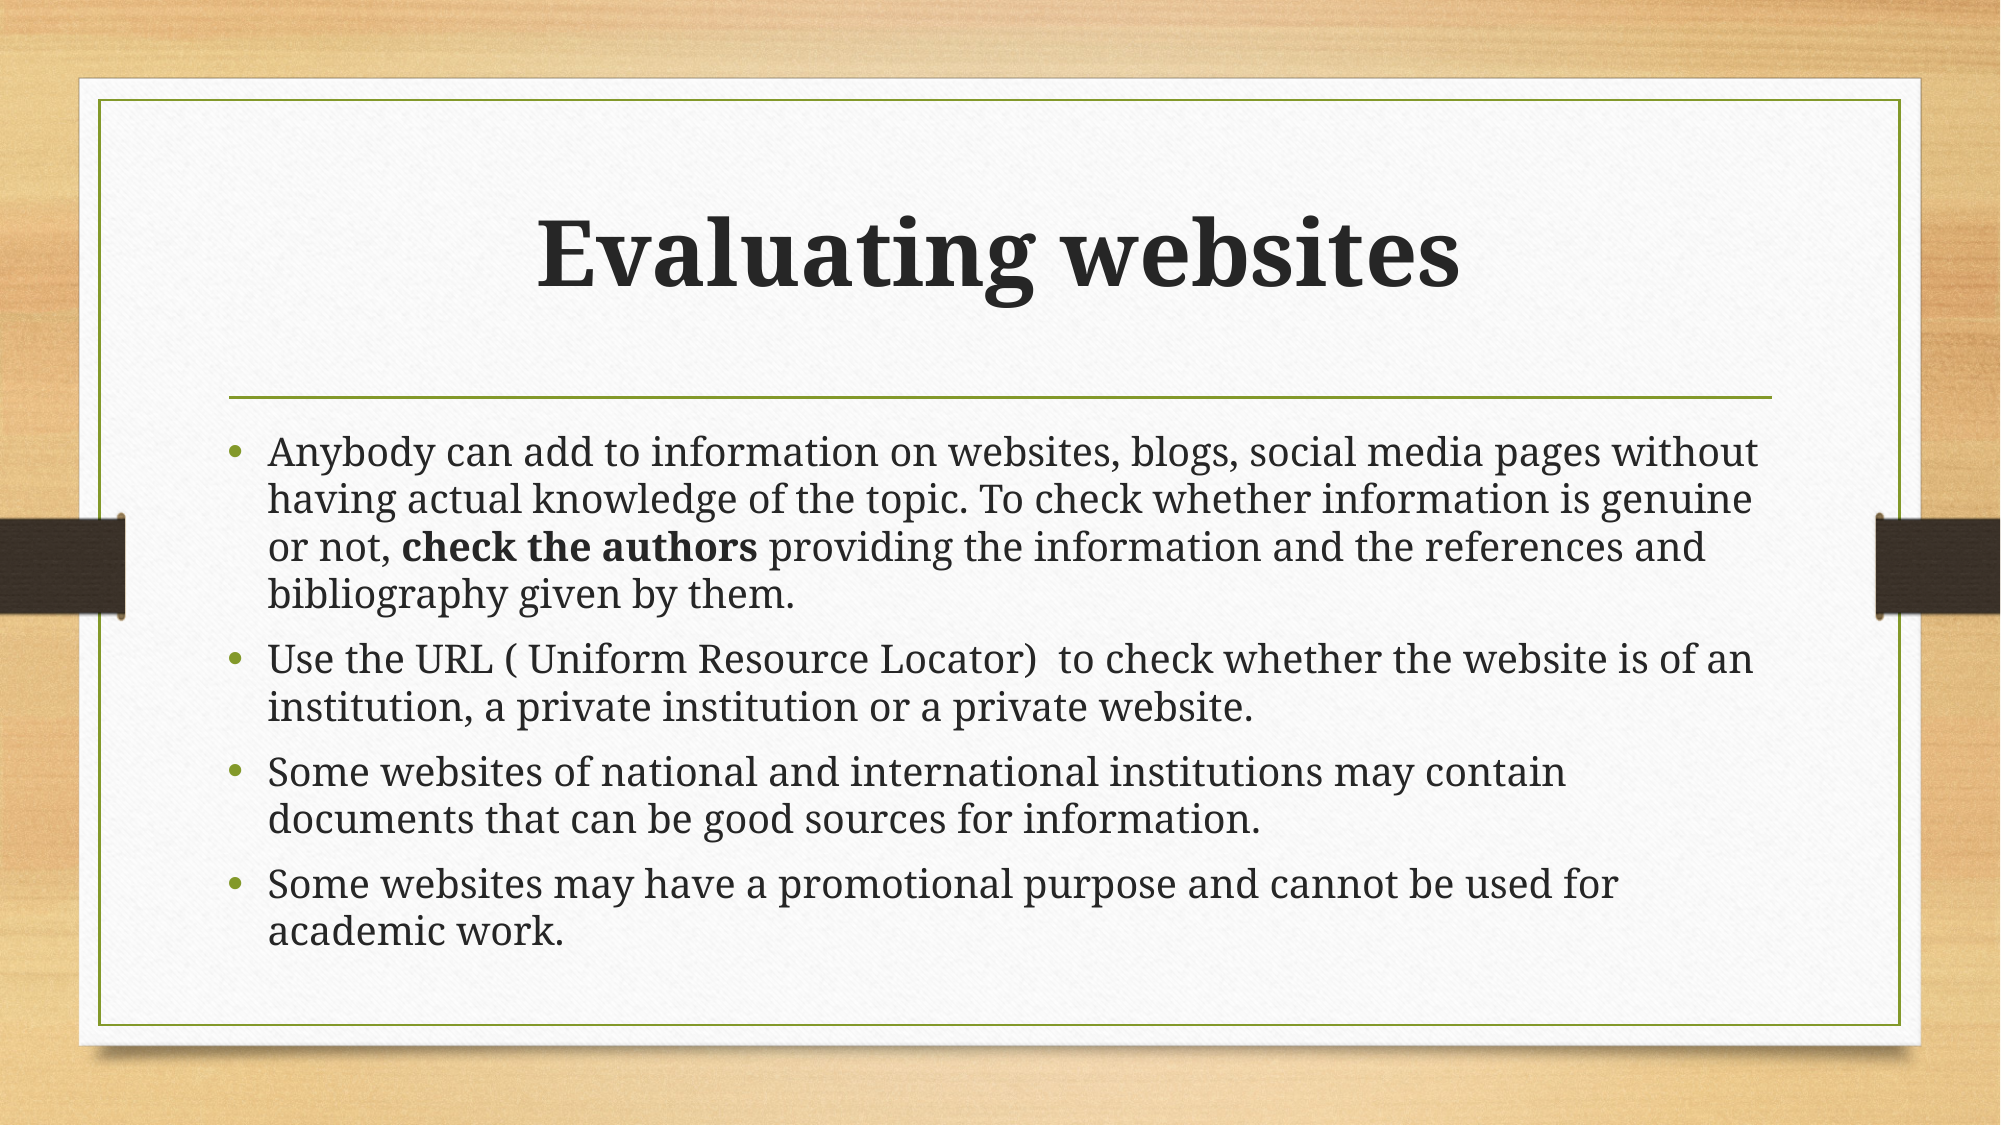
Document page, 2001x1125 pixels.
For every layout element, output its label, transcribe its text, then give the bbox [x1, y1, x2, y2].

picture [0, 0, 2001, 1125]
list Anybody can add to information on websites, blogs, social media pages without having actual knowledge of the topic. To check whether information is genuine or not, check the authors providing the information and the references and bibliography given by them. Use the URL ( Uniform Resource Locator) to check whether the website is of an institution, a private institution or a private website. Some websites of national and international institutions may contain documents that can be good sources for information. Some websites may have a promotional purpose and cannot be used for academic work. [212, 419, 1788, 964]
title Evaluating websites [212, 143, 1788, 358]
